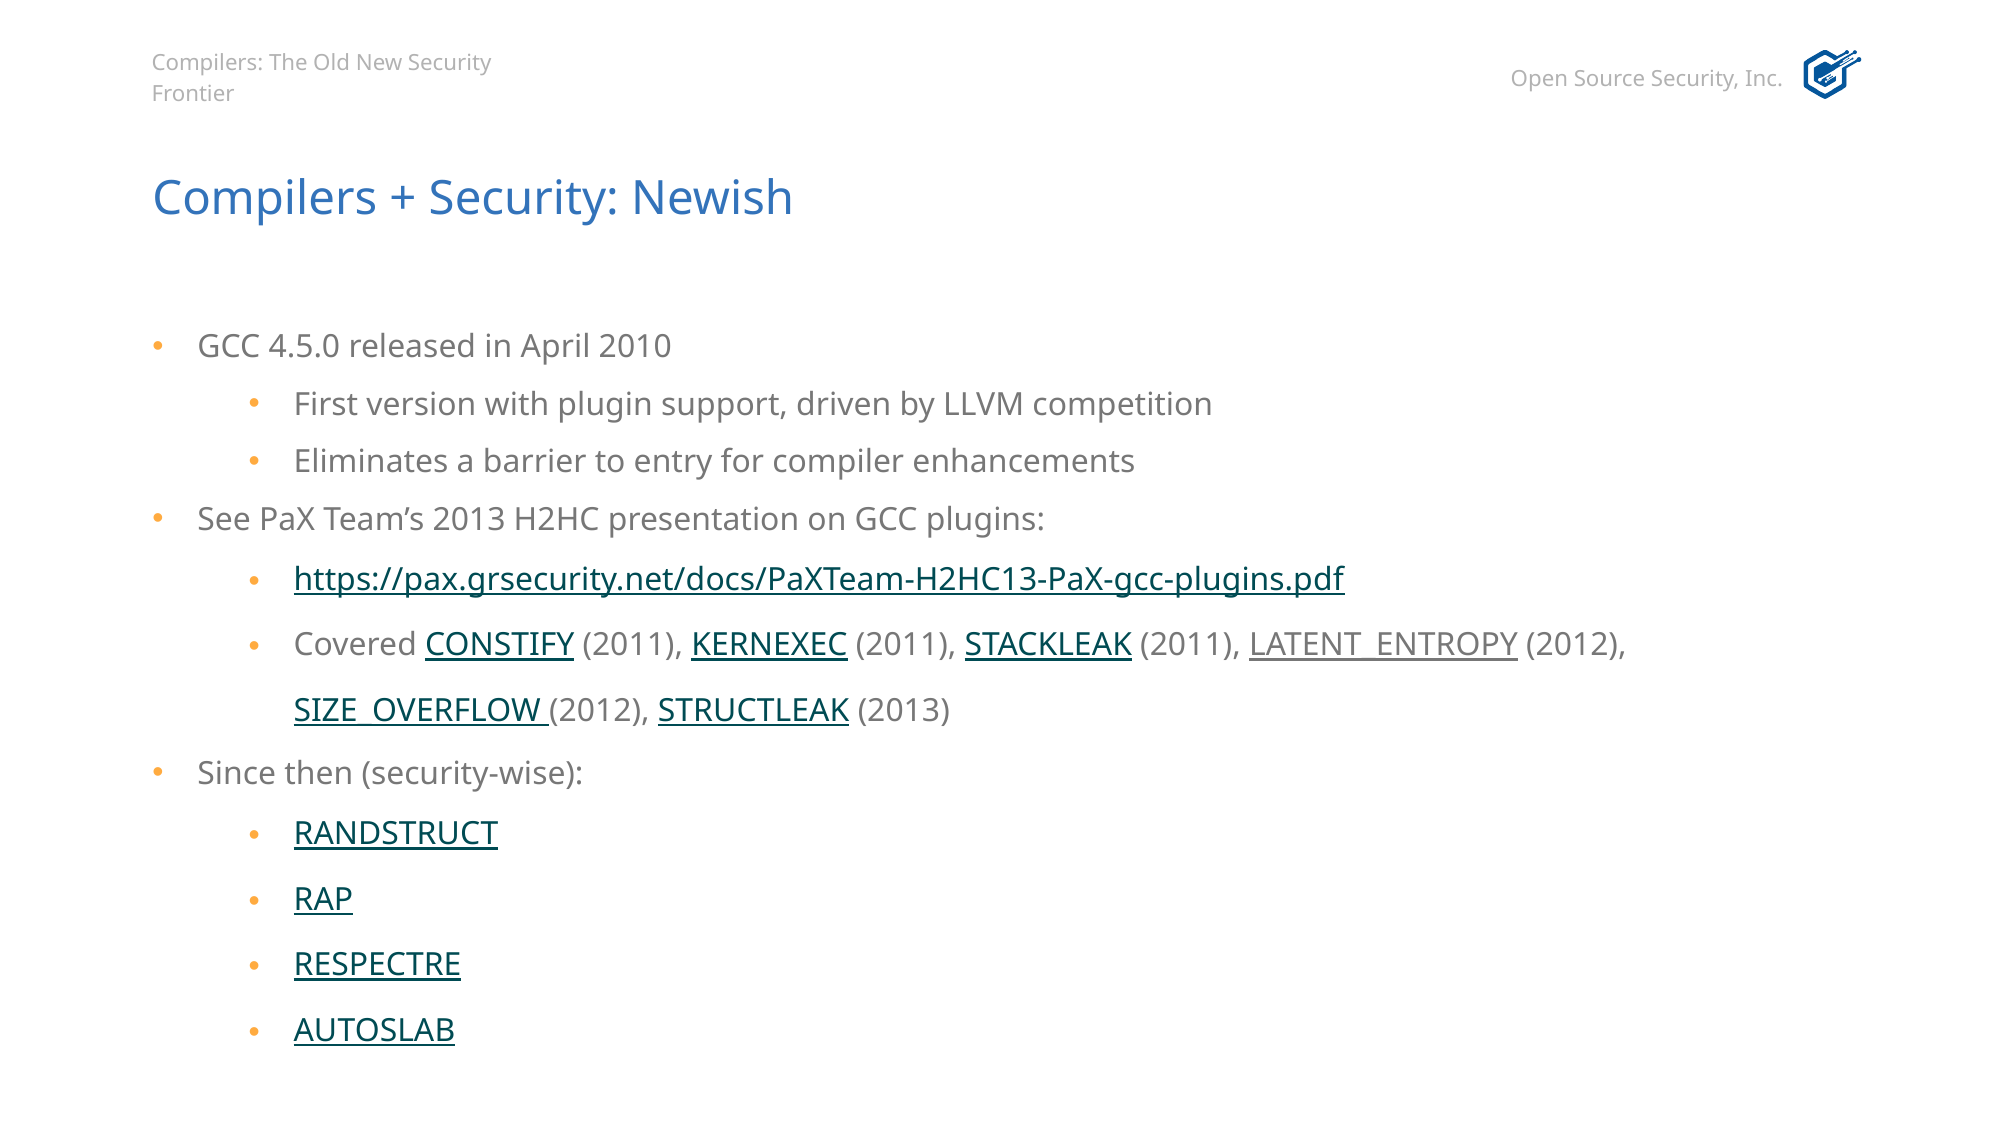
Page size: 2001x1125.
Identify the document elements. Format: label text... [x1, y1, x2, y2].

picture [1803, 50, 1862, 99]
title Compilers + Security: Newish [137, 159, 1863, 232]
list GCC 4.5.0 released in April 2010 First version with plugin support, driven by LLVM competition Eliminates a barrier to entry for compiler enhancements See PaX Team’s 2013 H2HC presentation on GCC plugins: https://pax.grsecurity.net/docs/PaXTeam-H2HC13-PaX-gcc-plugins.pdf Covered CONSTIFY (2011), KERNEXEC (2011), STACKLEAK (2011), LATENT_ENTROPY (2012), SIZE_OVERFLOW (2012), STRUCTLEAK (2013) Since then (security-wise): RANDSTRUCT RAP RESPECTRE AUTOSLAB [137, 299, 1863, 1066]
